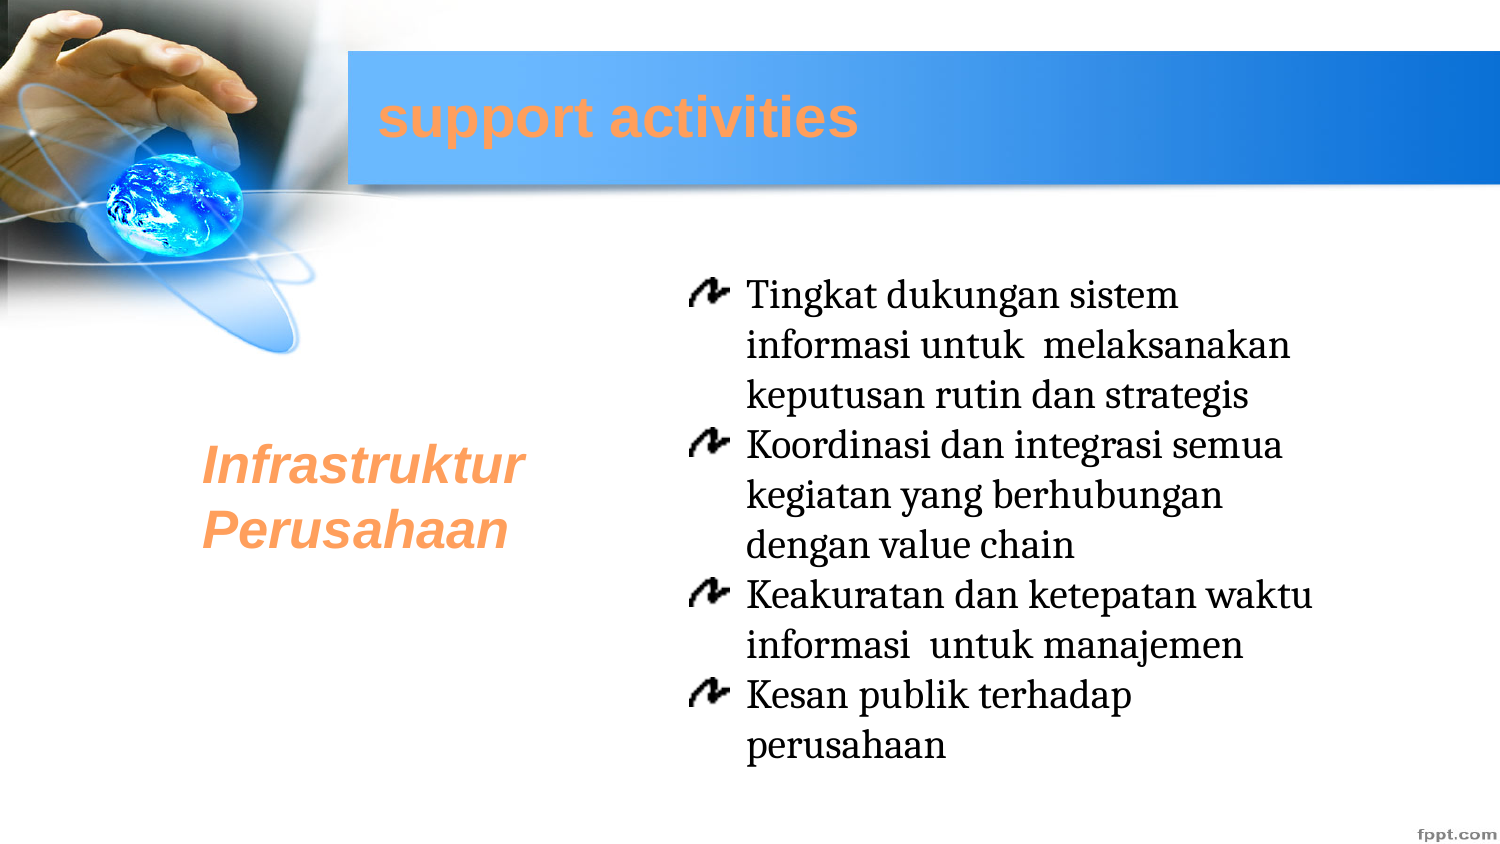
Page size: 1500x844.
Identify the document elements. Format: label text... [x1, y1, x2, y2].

text_box Tingkat dukungan sistem informasi untuk melaksanakan keputusan rutin dan strategis Koordinasi dan integrasi semua kegiatan yang berhubungan dengan value chain Keakuratan dan ketepatan waktu informasi untuk manajemen Kesan publik terhadap perusahaan [675, 259, 1332, 775]
text_box support activities [362, 71, 889, 157]
text_box Infrastruktur Perusahaan [187, 421, 626, 567]
picture [0, 0, 1500, 844]
